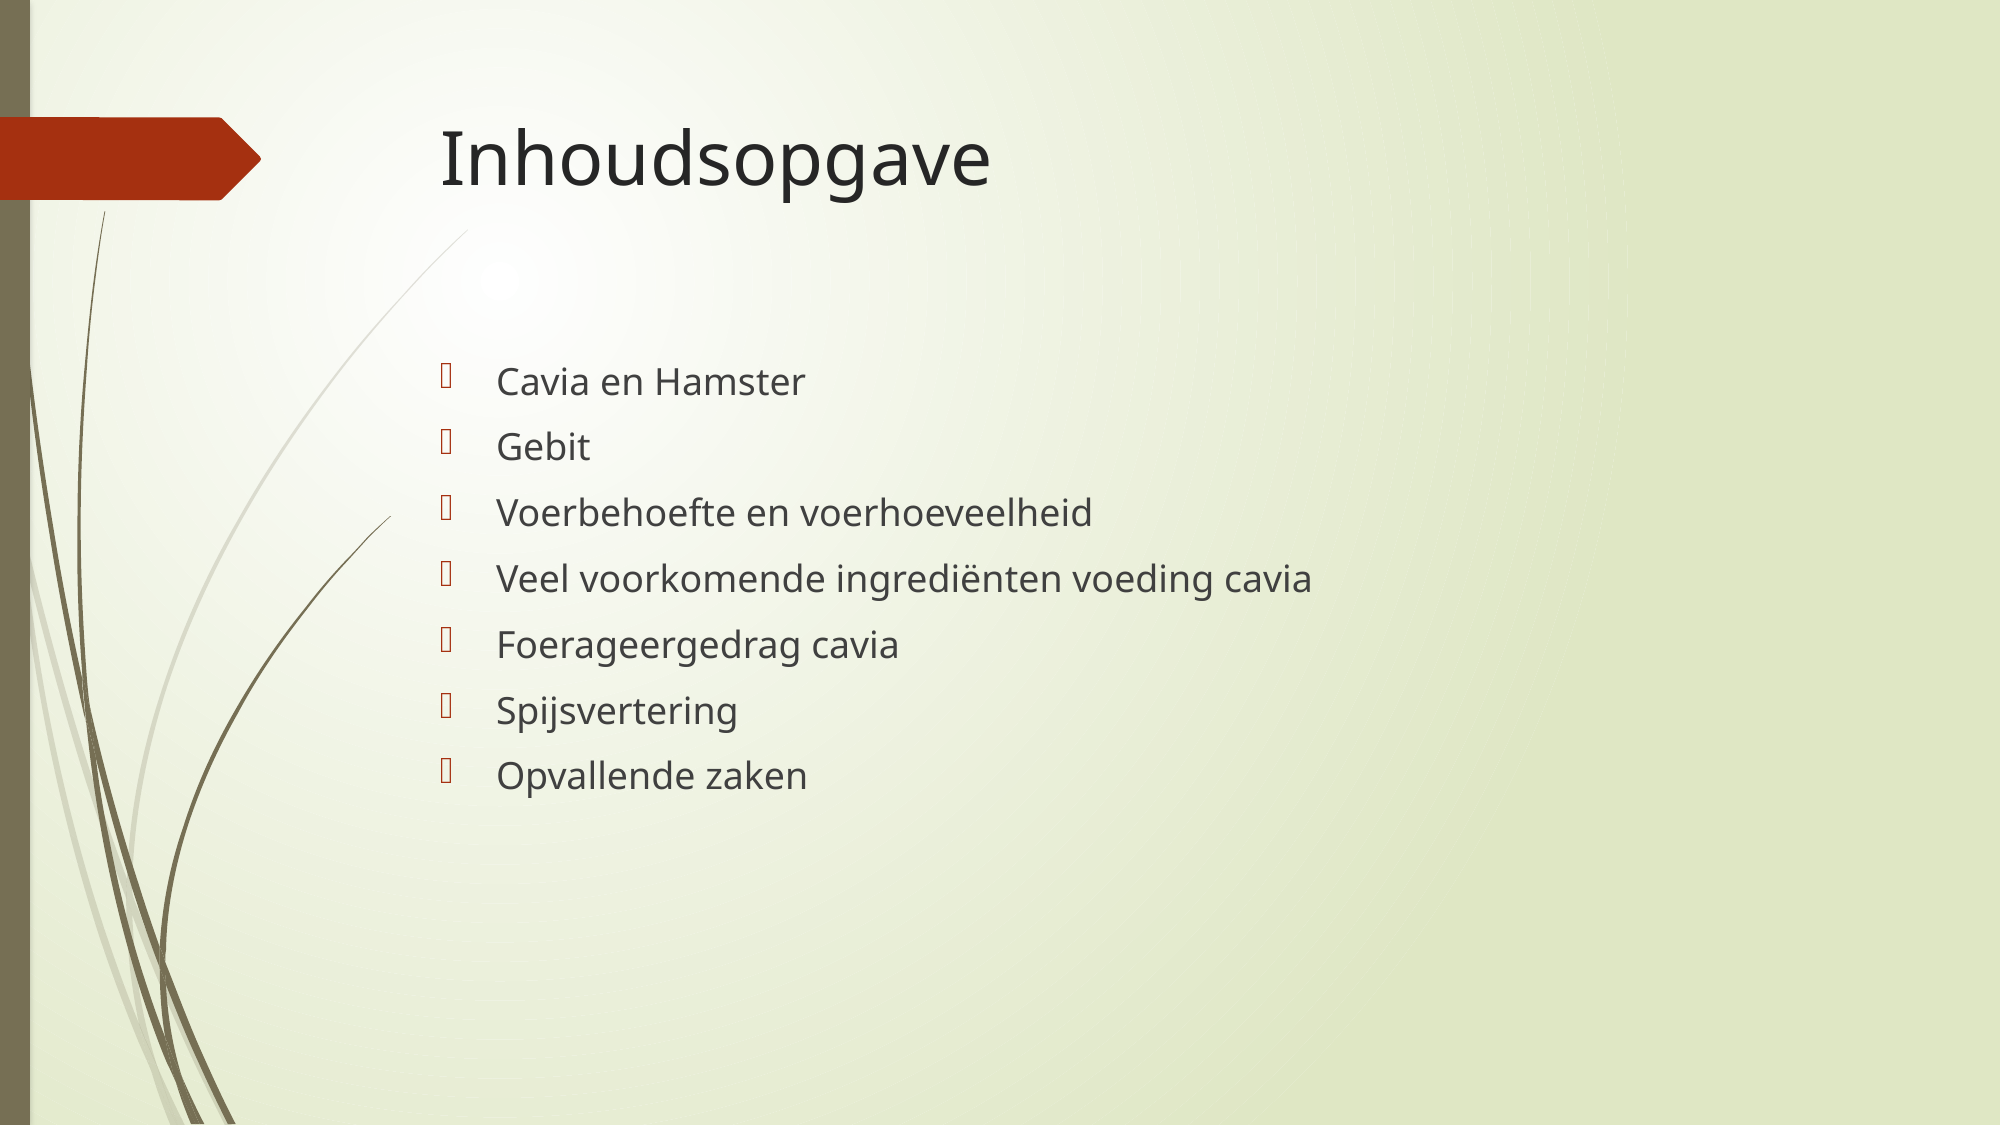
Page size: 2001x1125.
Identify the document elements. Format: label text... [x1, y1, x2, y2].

list Cavia en Hamster Gebit Voerbehoefte en voerhoeveelheid Veel voorkomende ingrediënten voeding cavia Foerageergedrag cavia Spijsvertering Opvallende zaken [424, 350, 1888, 970]
title Inhoudsopgave [425, 102, 1888, 313]
